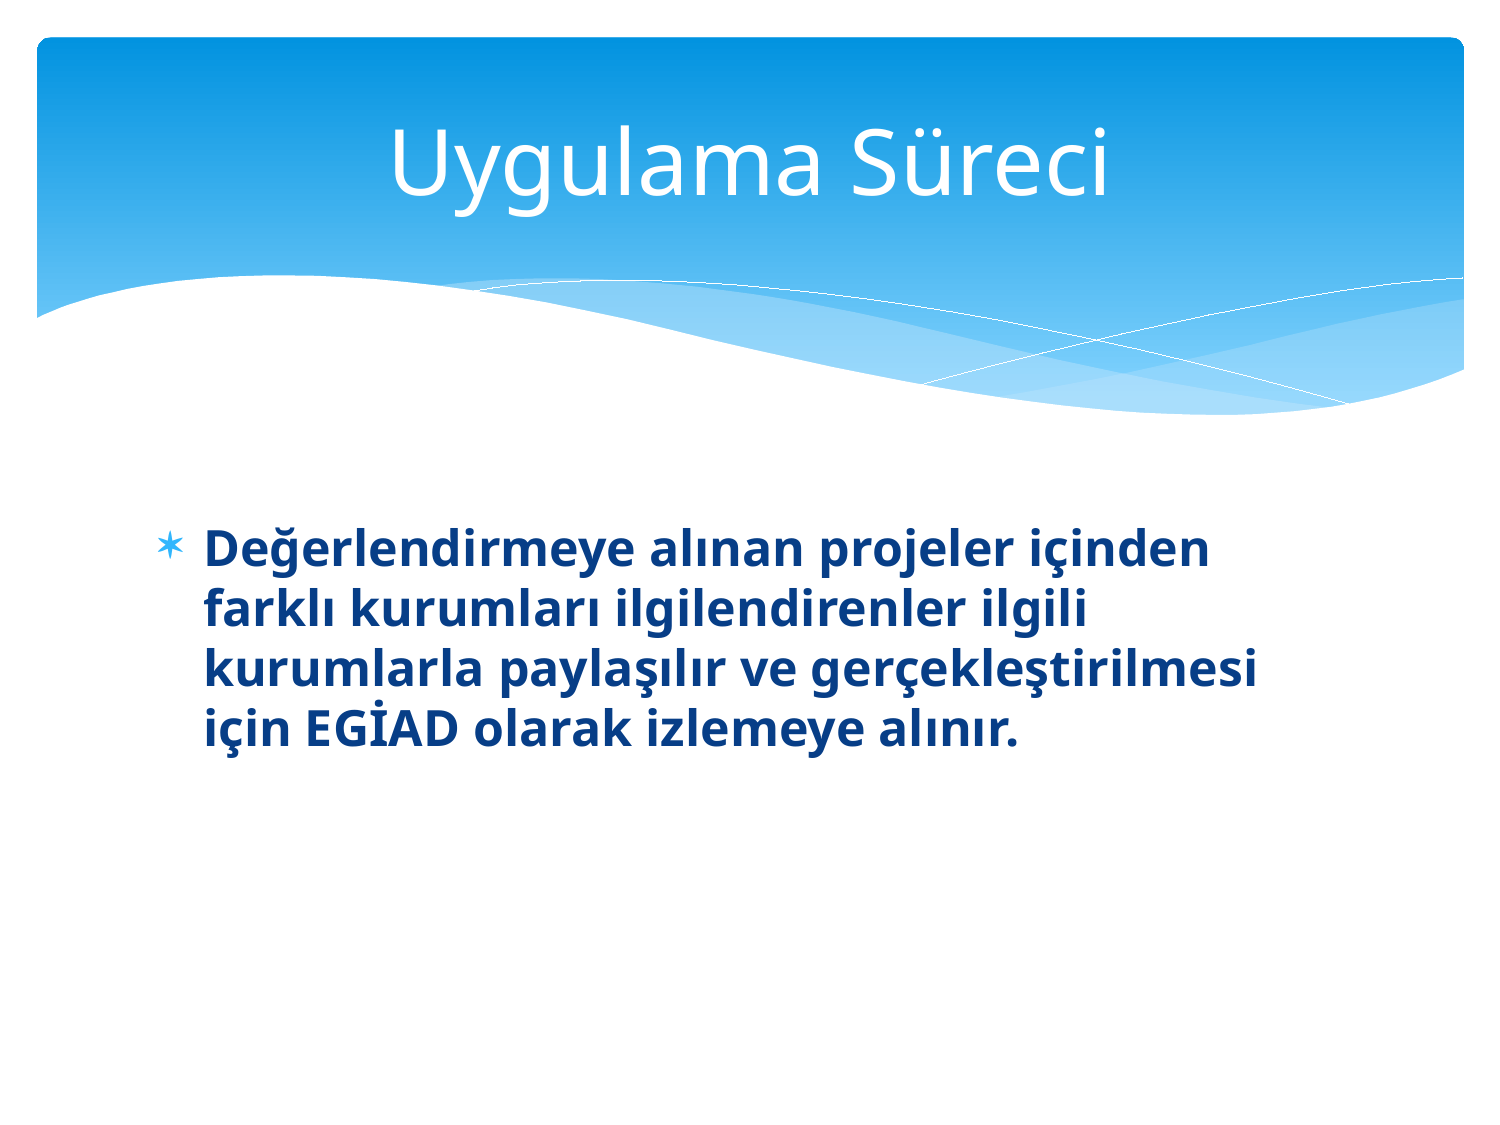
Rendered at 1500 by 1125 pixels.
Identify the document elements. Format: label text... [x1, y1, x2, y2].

title Uygulama Süreci [75, 55, 1425, 261]
list Değerlendirmeye alınan projeler içinden farklı kurumları ilgilendirenler ilgili kurumlarla paylaşılır ve gerçekleştirilmesi için EGİAD olarak izlemeye alınır. [143, 438, 1359, 1005]
